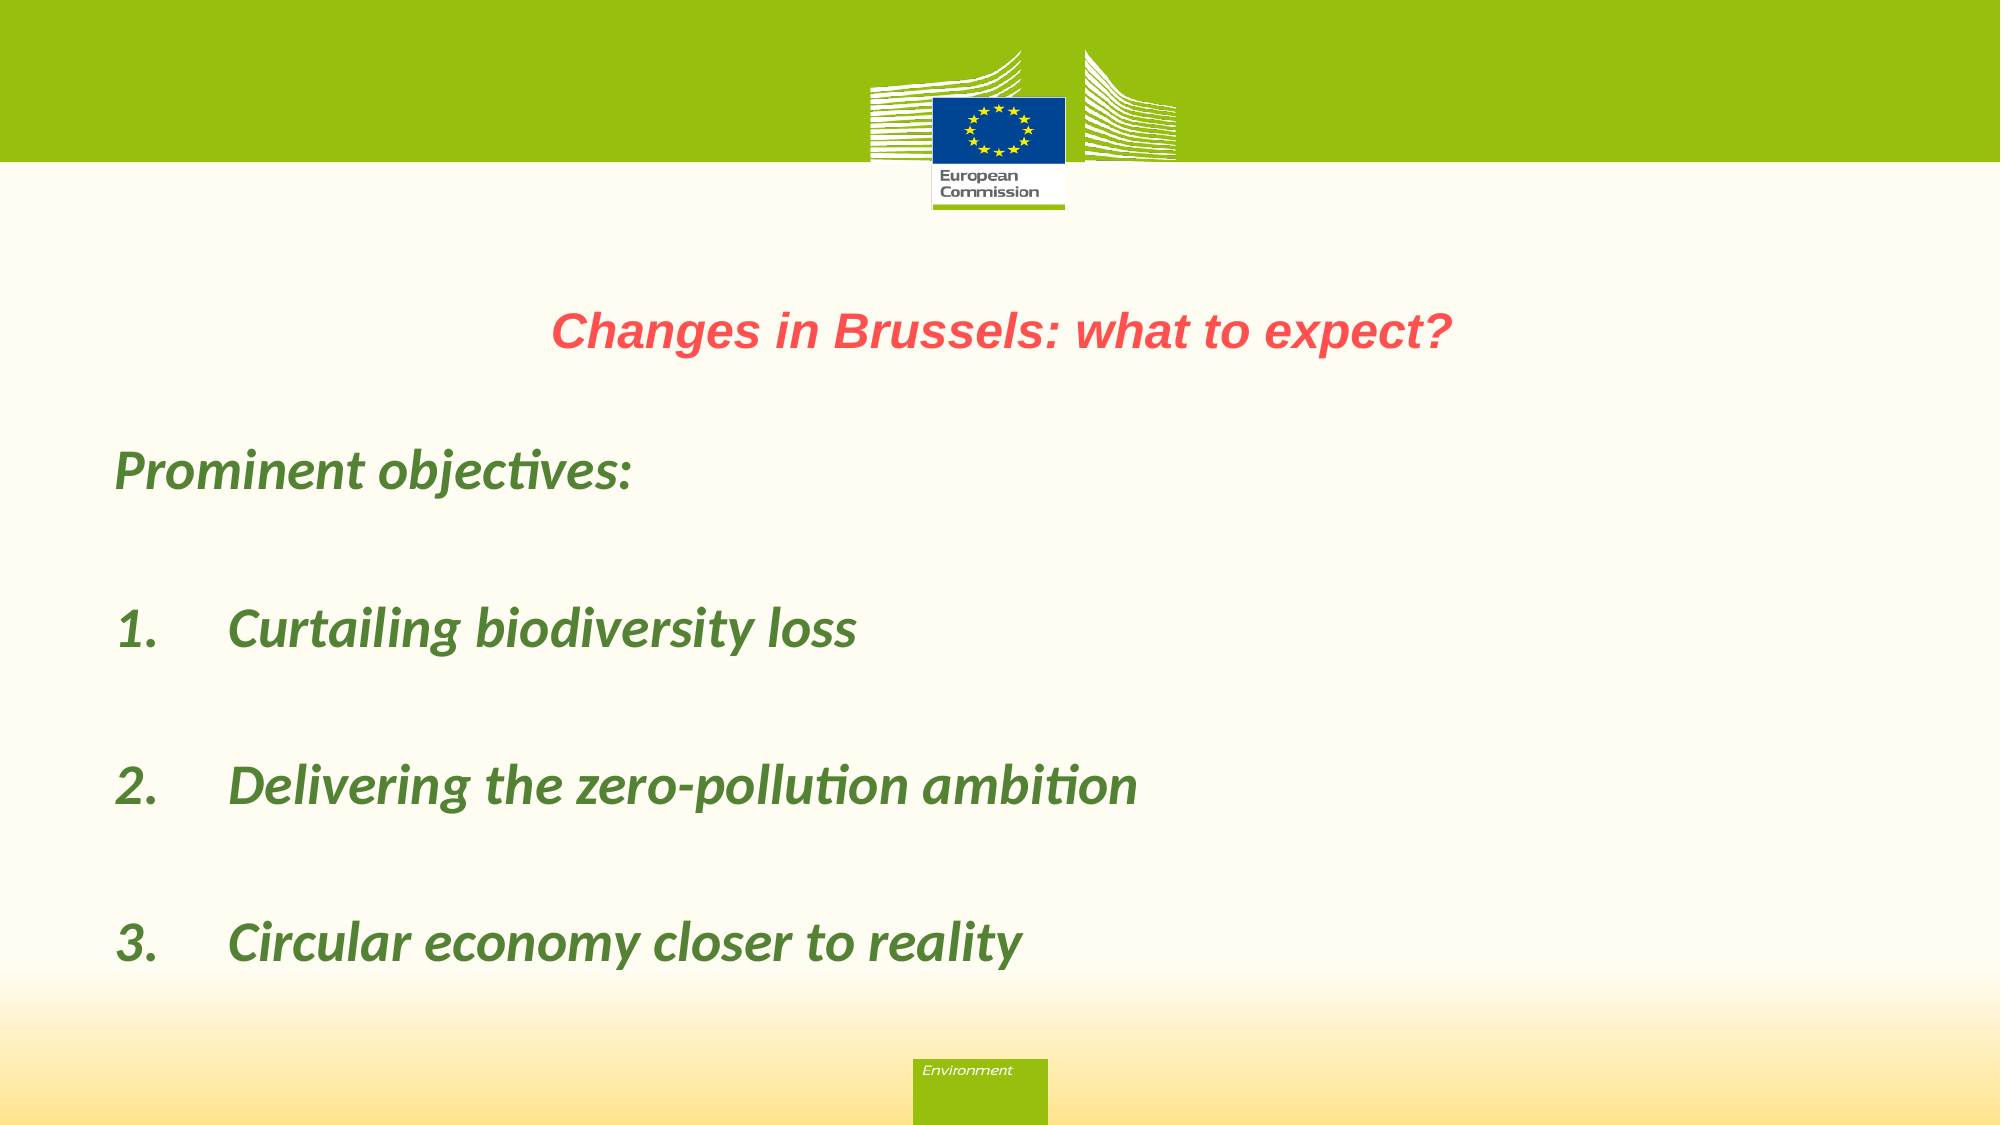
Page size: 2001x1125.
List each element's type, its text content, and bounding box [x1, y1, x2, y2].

picture [821, 50, 1176, 255]
list Prominent objectives: Curtailing biodiversity loss Delivering the zero-pollution ambition Circular economy closer to reality [99, 432, 1900, 988]
title Changes in Brussels: what to expect? [102, 255, 1903, 409]
picture [913, 1059, 1048, 1125]
